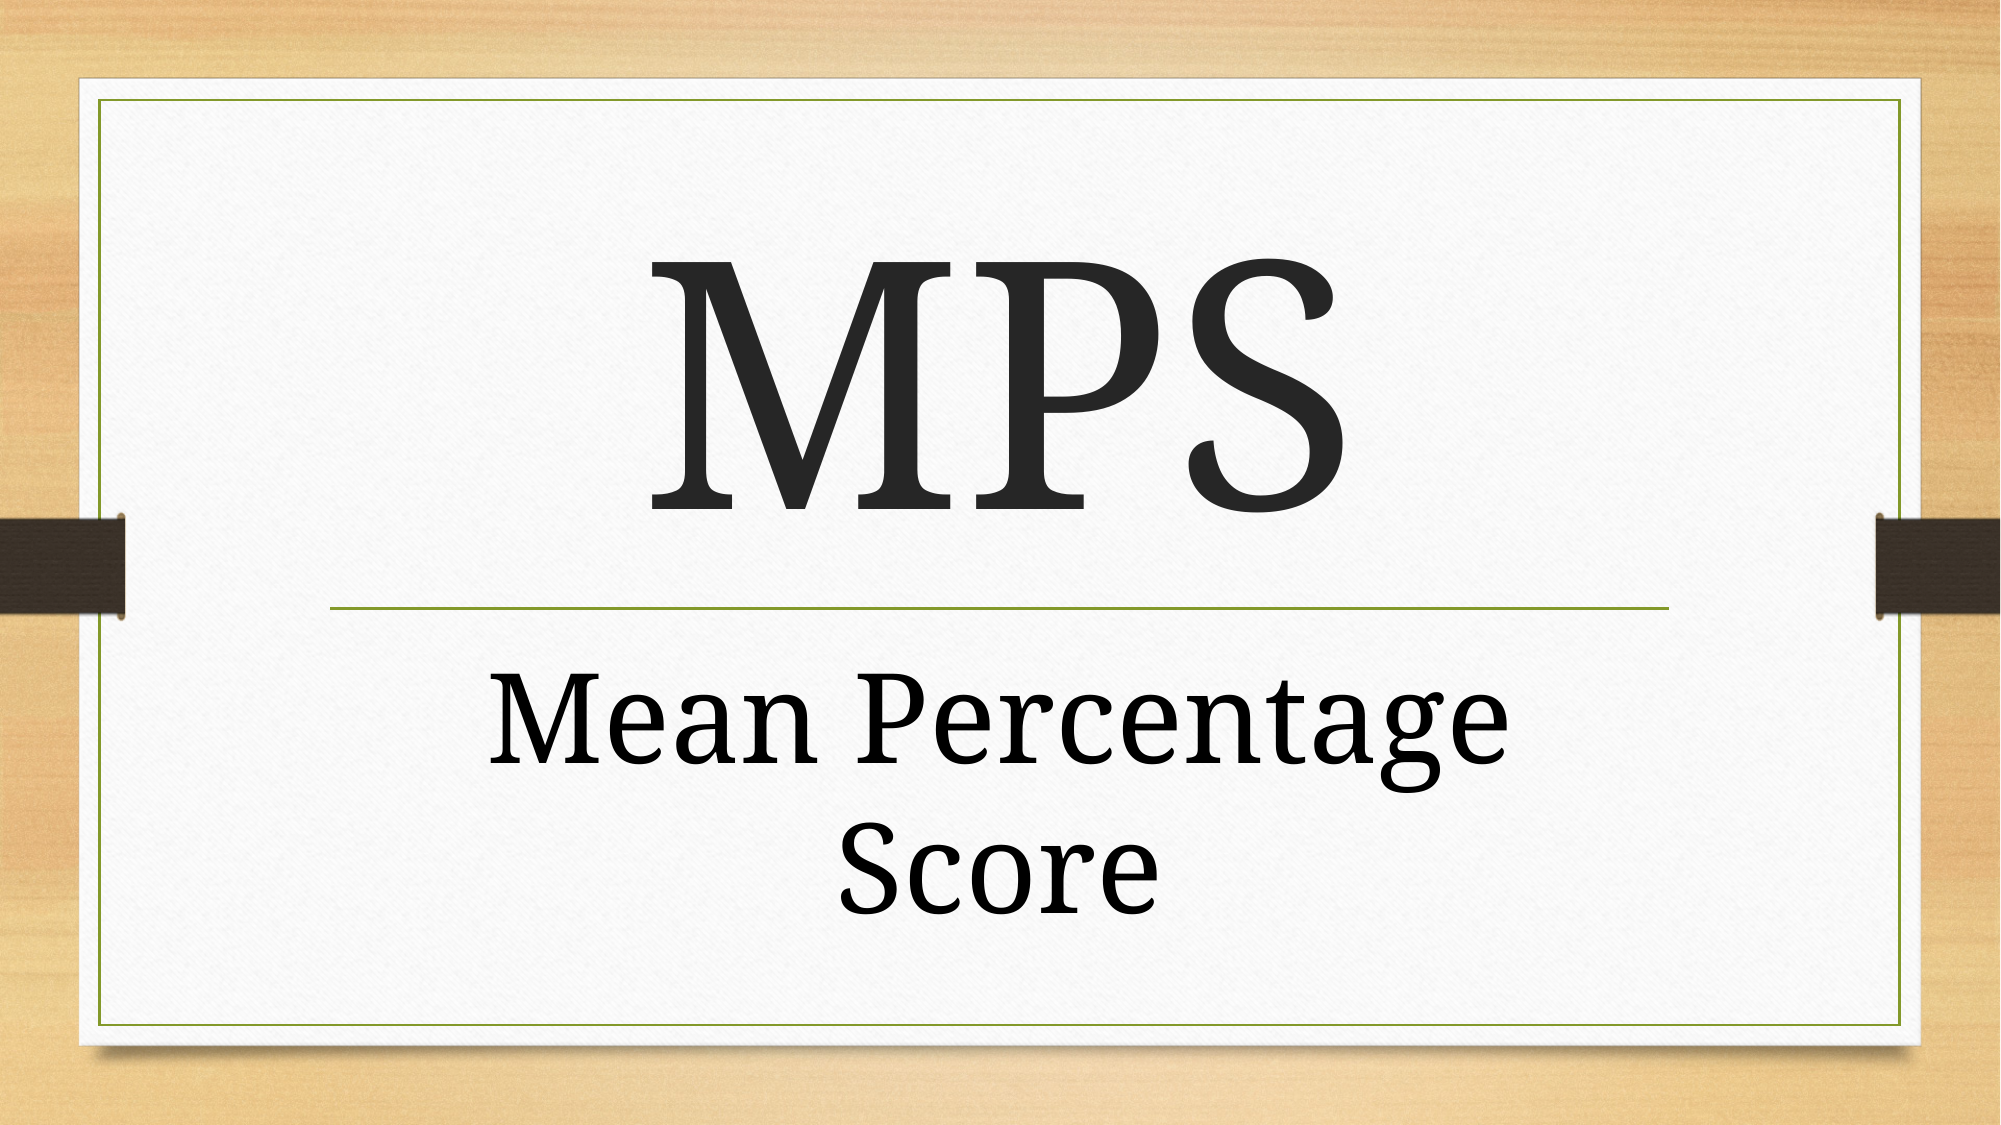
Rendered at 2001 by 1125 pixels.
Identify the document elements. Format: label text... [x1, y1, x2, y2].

title MPS [330, 287, 1669, 587]
list Mean Percentage Score [330, 630, 1669, 788]
picture [0, 0, 2001, 1125]
